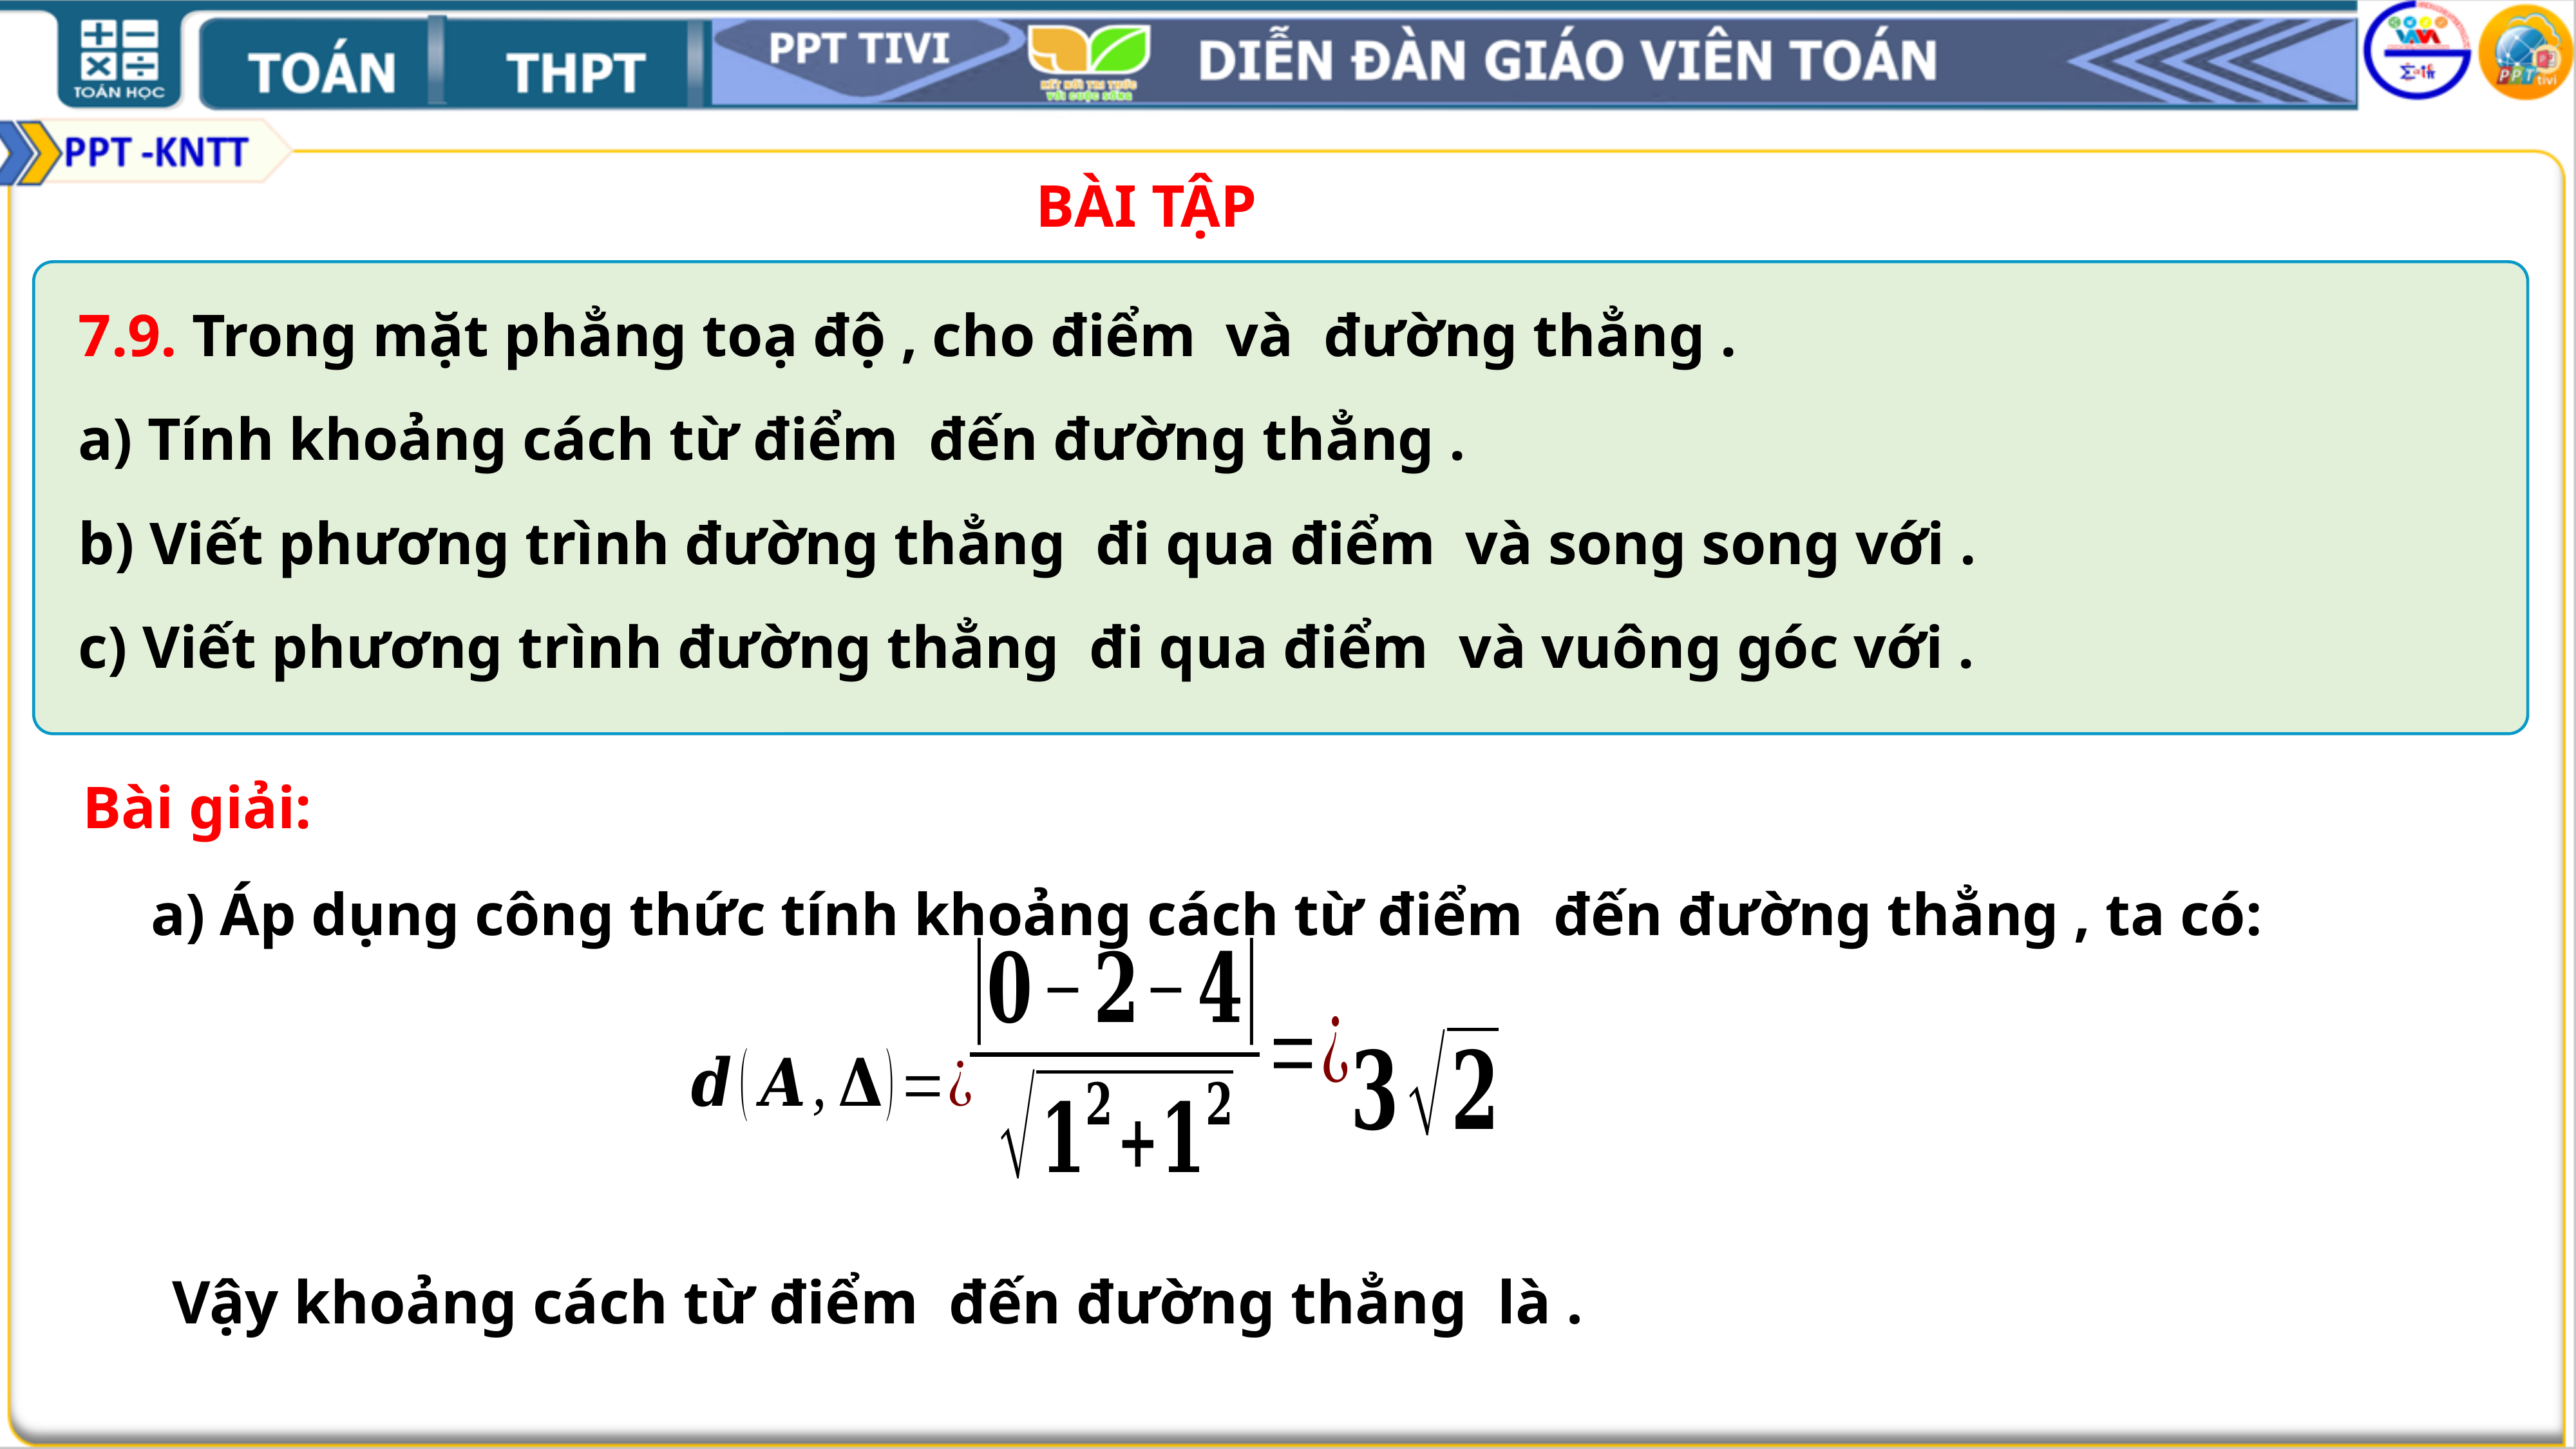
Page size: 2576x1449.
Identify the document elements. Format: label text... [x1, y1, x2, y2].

text_box [33, 261, 2529, 735]
text_box BÀI TẬP [1010, 163, 1379, 242]
text_box Bài giải: [73, 766, 322, 845]
picture [0, 0, 2576, 1449]
